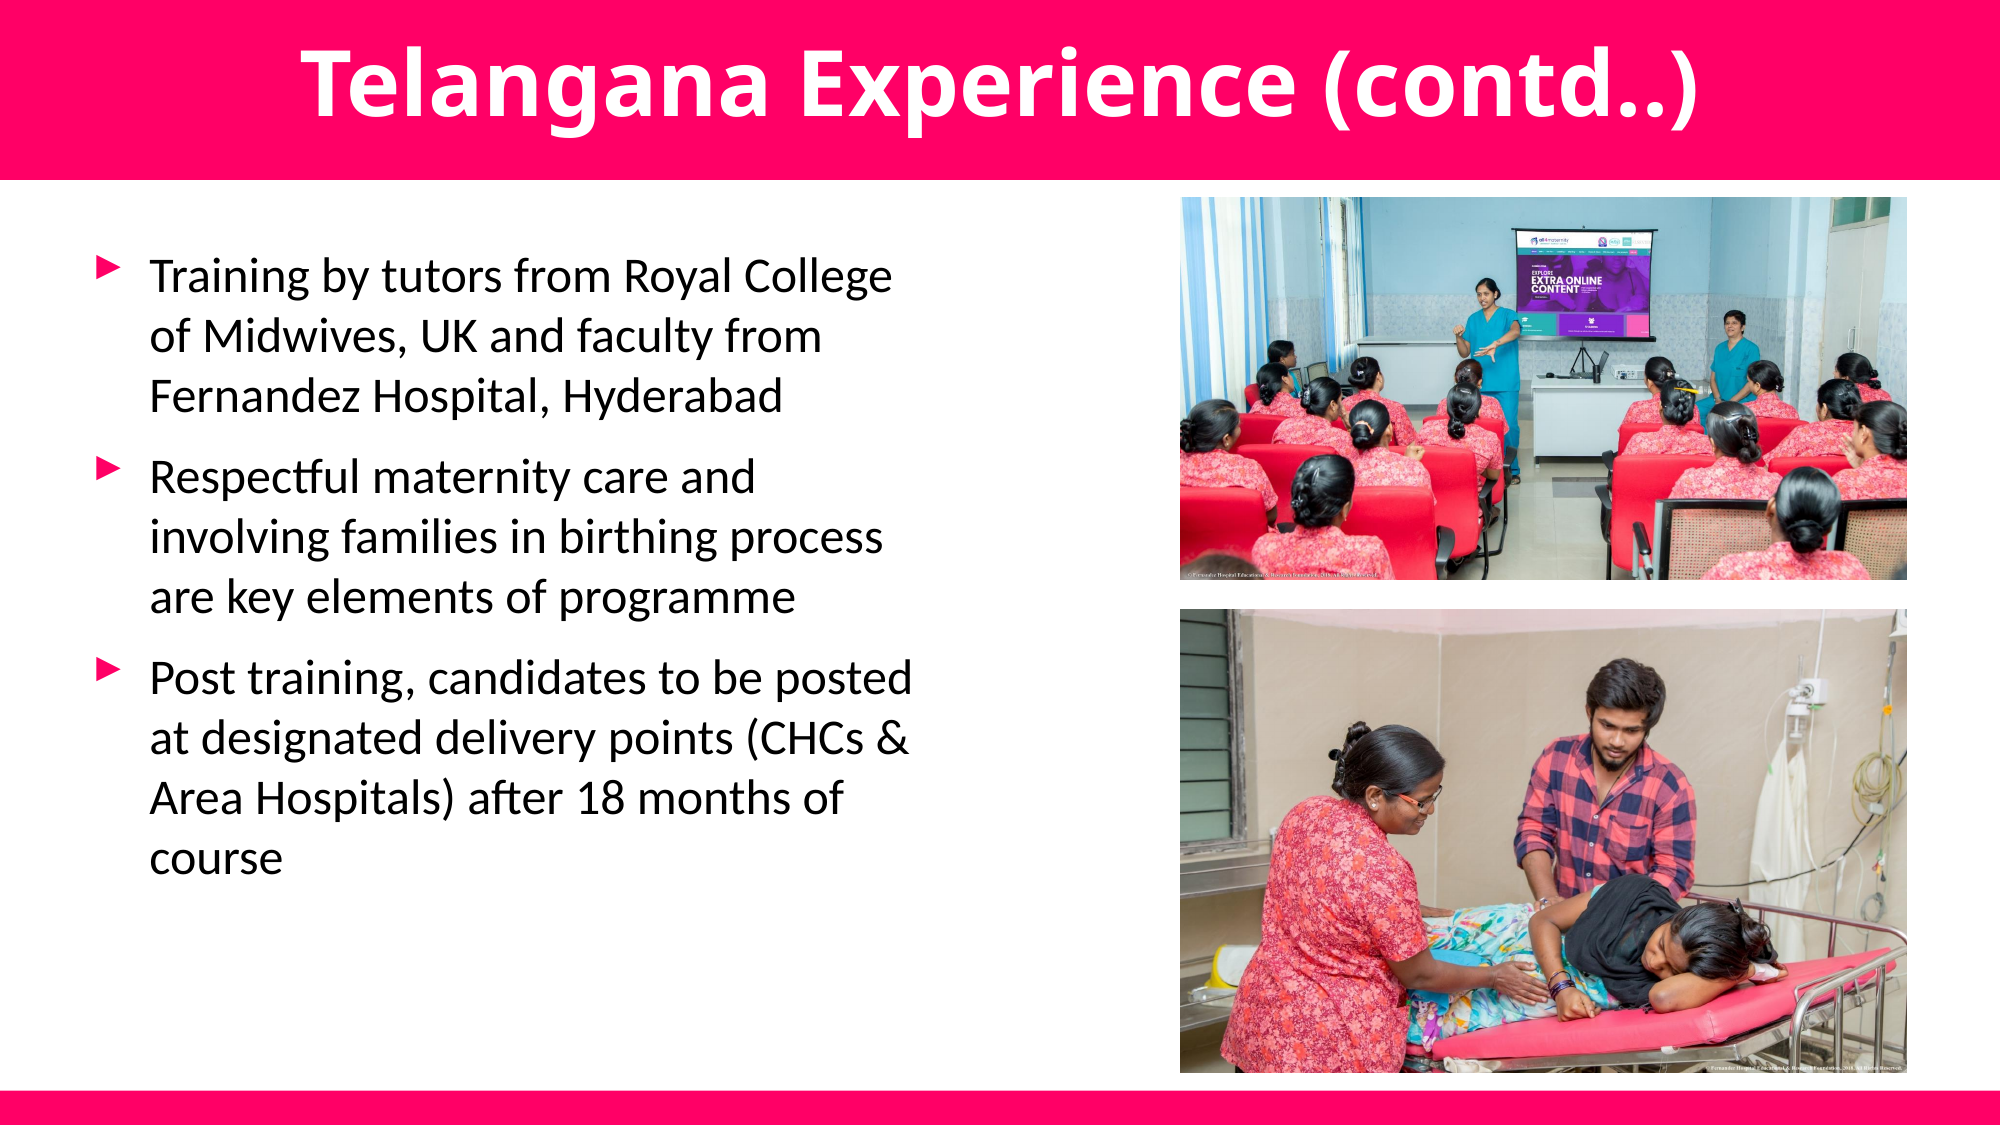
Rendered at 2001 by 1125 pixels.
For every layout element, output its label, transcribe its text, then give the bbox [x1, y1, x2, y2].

picture [1180, 197, 1907, 581]
list Training by tutors from Royal College of Midwives, UK and faculty from Fernandez Hospital, Hyderabad Respectful maternity care and involving families in birthing process are key elements of programme Post training, candidates to be posted at designated delivery points (CHCs & Area Hospitals) after 18 months of course [77, 235, 952, 1053]
title Telangana Experience (contd..) [249, 0, 1750, 175]
picture [1180, 609, 1907, 1073]
